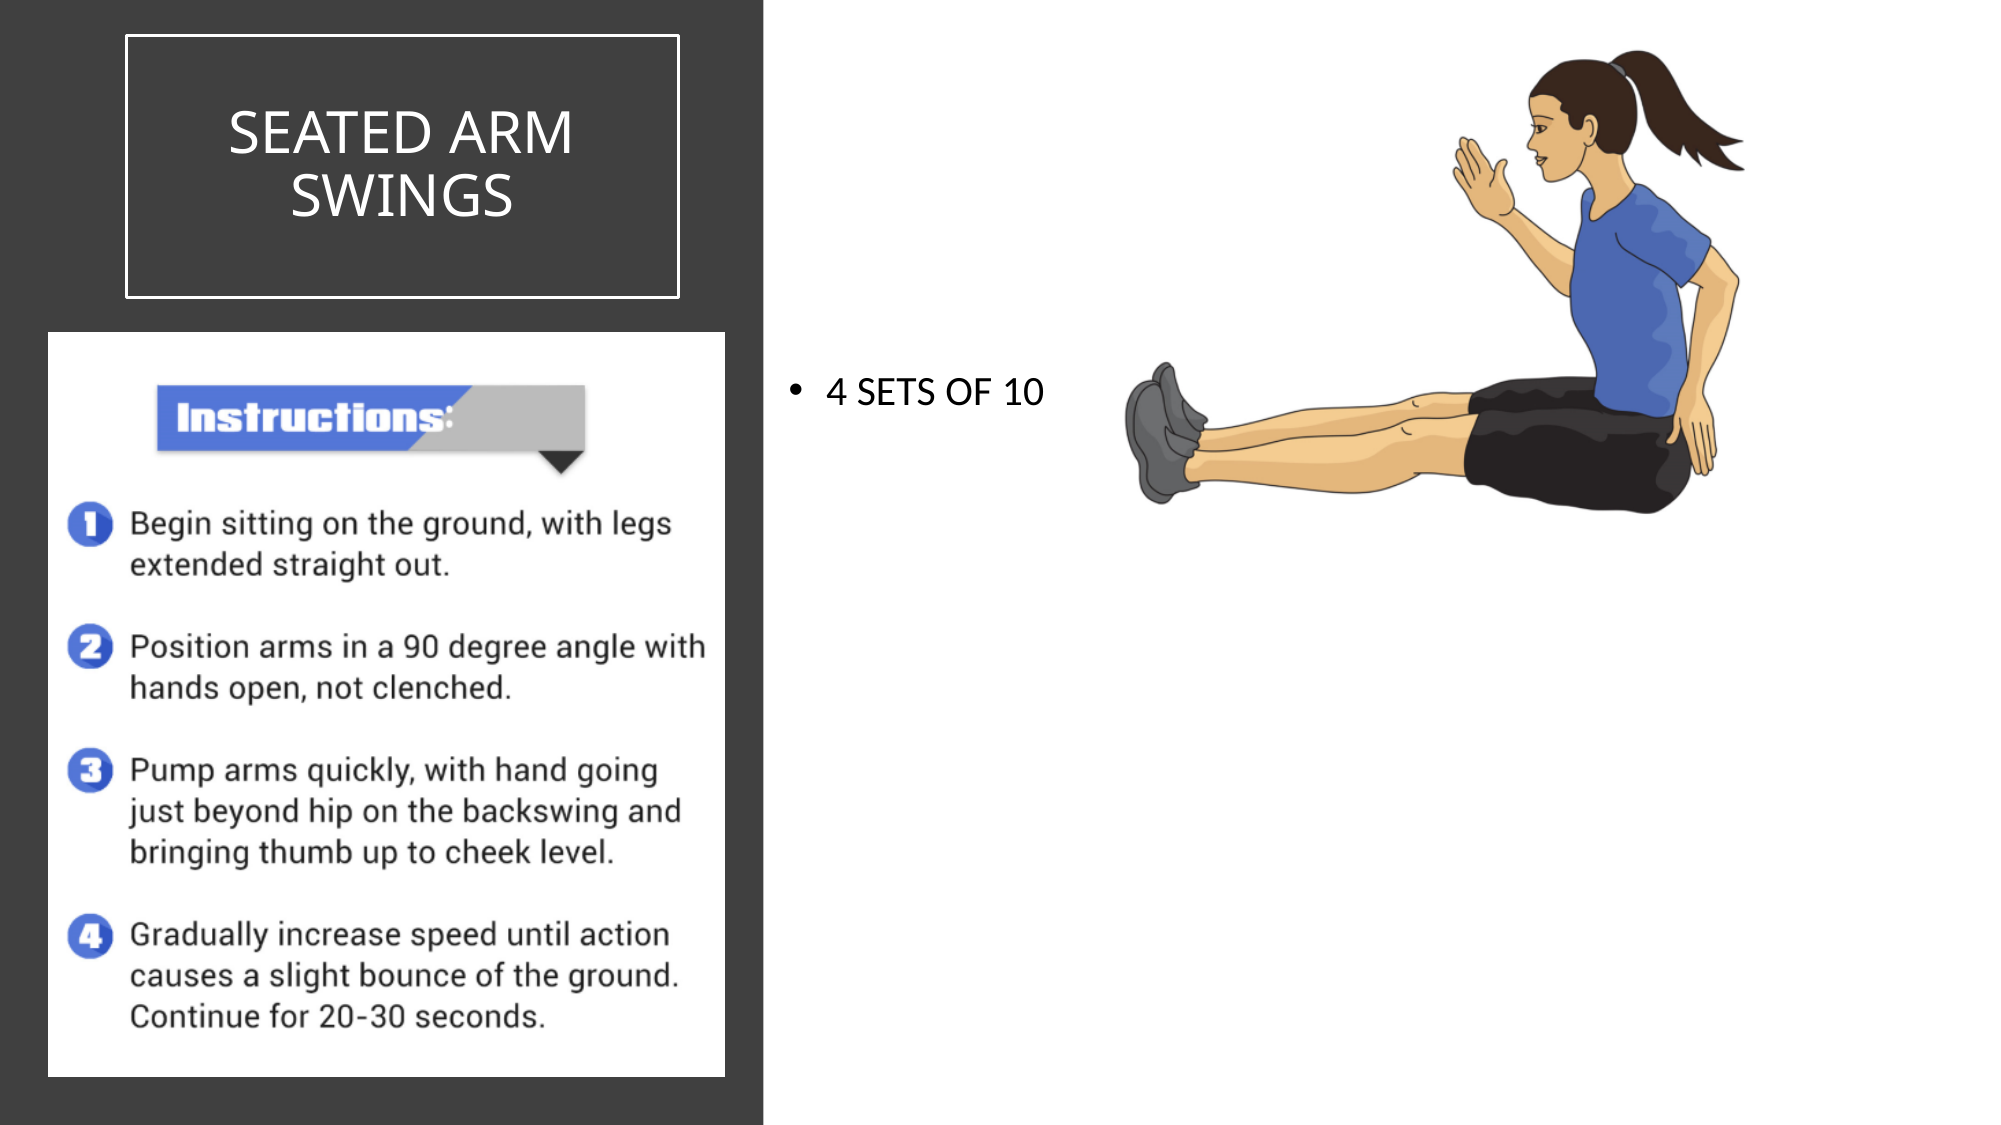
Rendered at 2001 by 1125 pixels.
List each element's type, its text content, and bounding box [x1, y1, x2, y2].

list 4 SETS OF 10 [773, 361, 1326, 922]
title SEATED ARM SWINGS [126, 35, 679, 298]
picture [898, 0, 1924, 544]
picture [48, 332, 725, 1077]
text_box [0, 0, 764, 1125]
